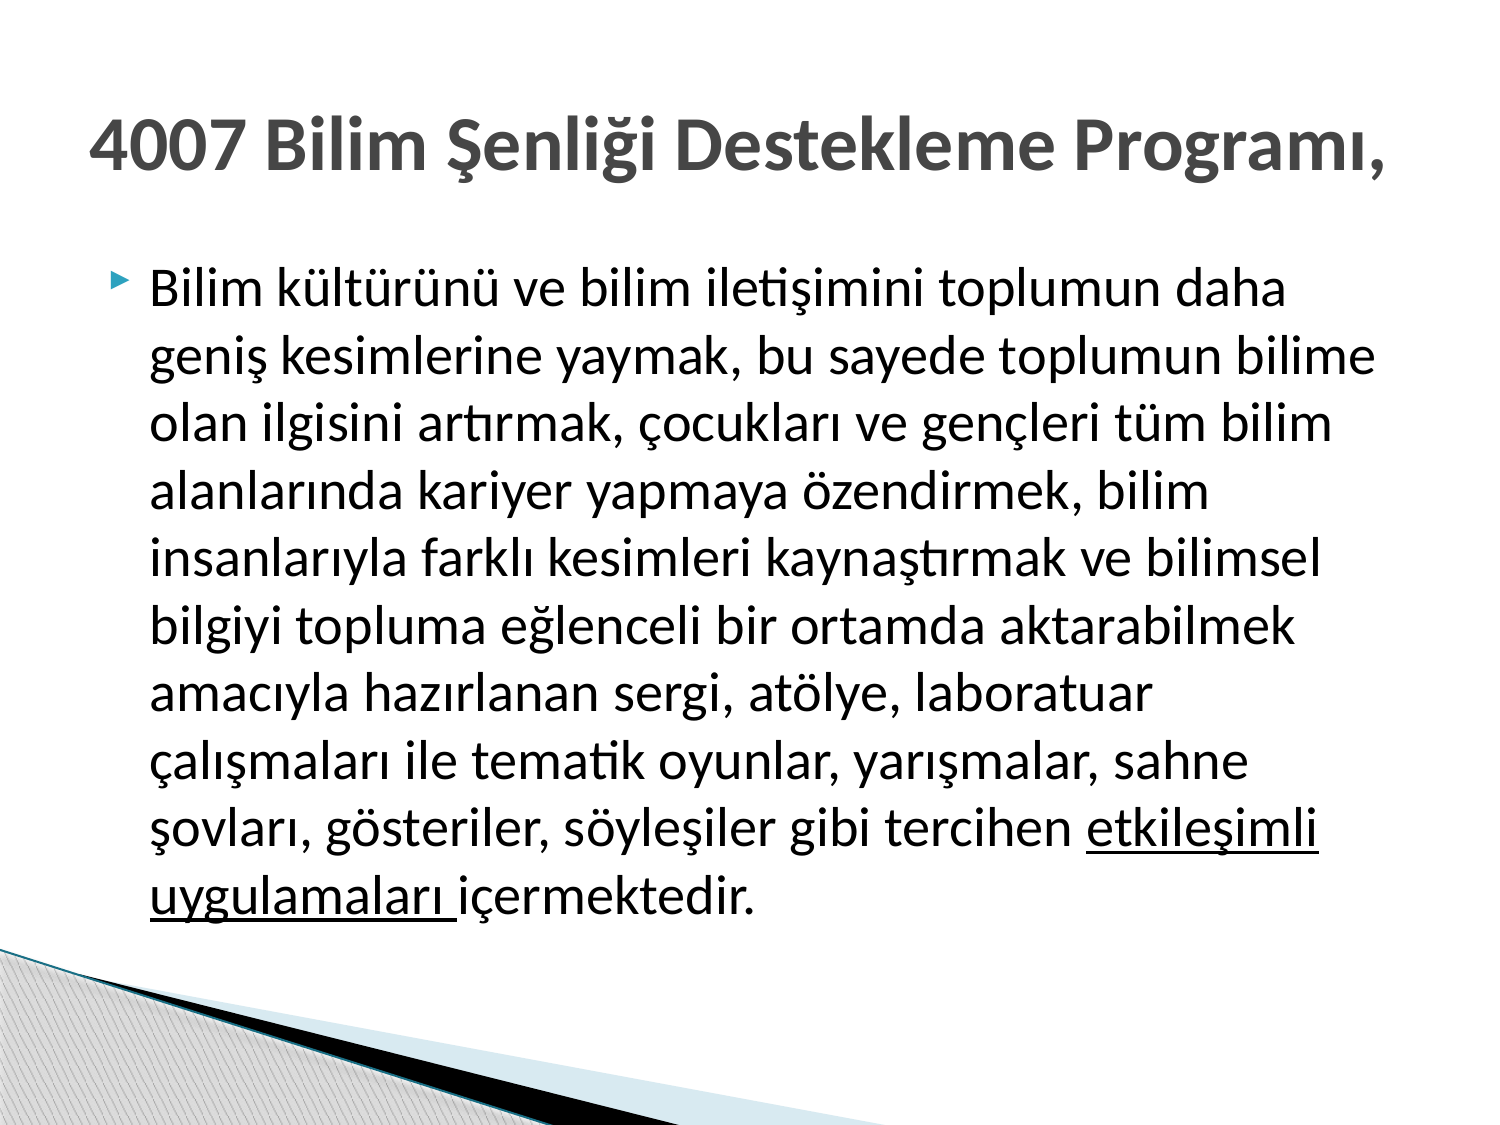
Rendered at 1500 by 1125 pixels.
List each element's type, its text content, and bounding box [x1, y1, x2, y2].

list Bilim kültürünü ve bilim iletişimini toplumun daha geniş kesimlerine yaymak, bu sayede toplumun bilime olan ilgisini artırmak, çocukları ve gençleri tüm bilim alanlarında kariyer yapmaya özendirmek, bilim insanlarıyla farklı kesimleri kaynaştırmak ve bilimsel bilgiyi topluma eğlenceli bir ortamda aktarabilmek amacıyla hazırlanan sergi, atölye, laboratuar çalışmaları ile tematik oyunlar, yarışmalar, sahne şovları, gösteriler, söyleşiler gibi tercihen etkileşimli uygulamaları içermektedir. [75, 243, 1425, 986]
title 4007 Bilim Şenliği Destekleme Programı, [75, 45, 1425, 233]
